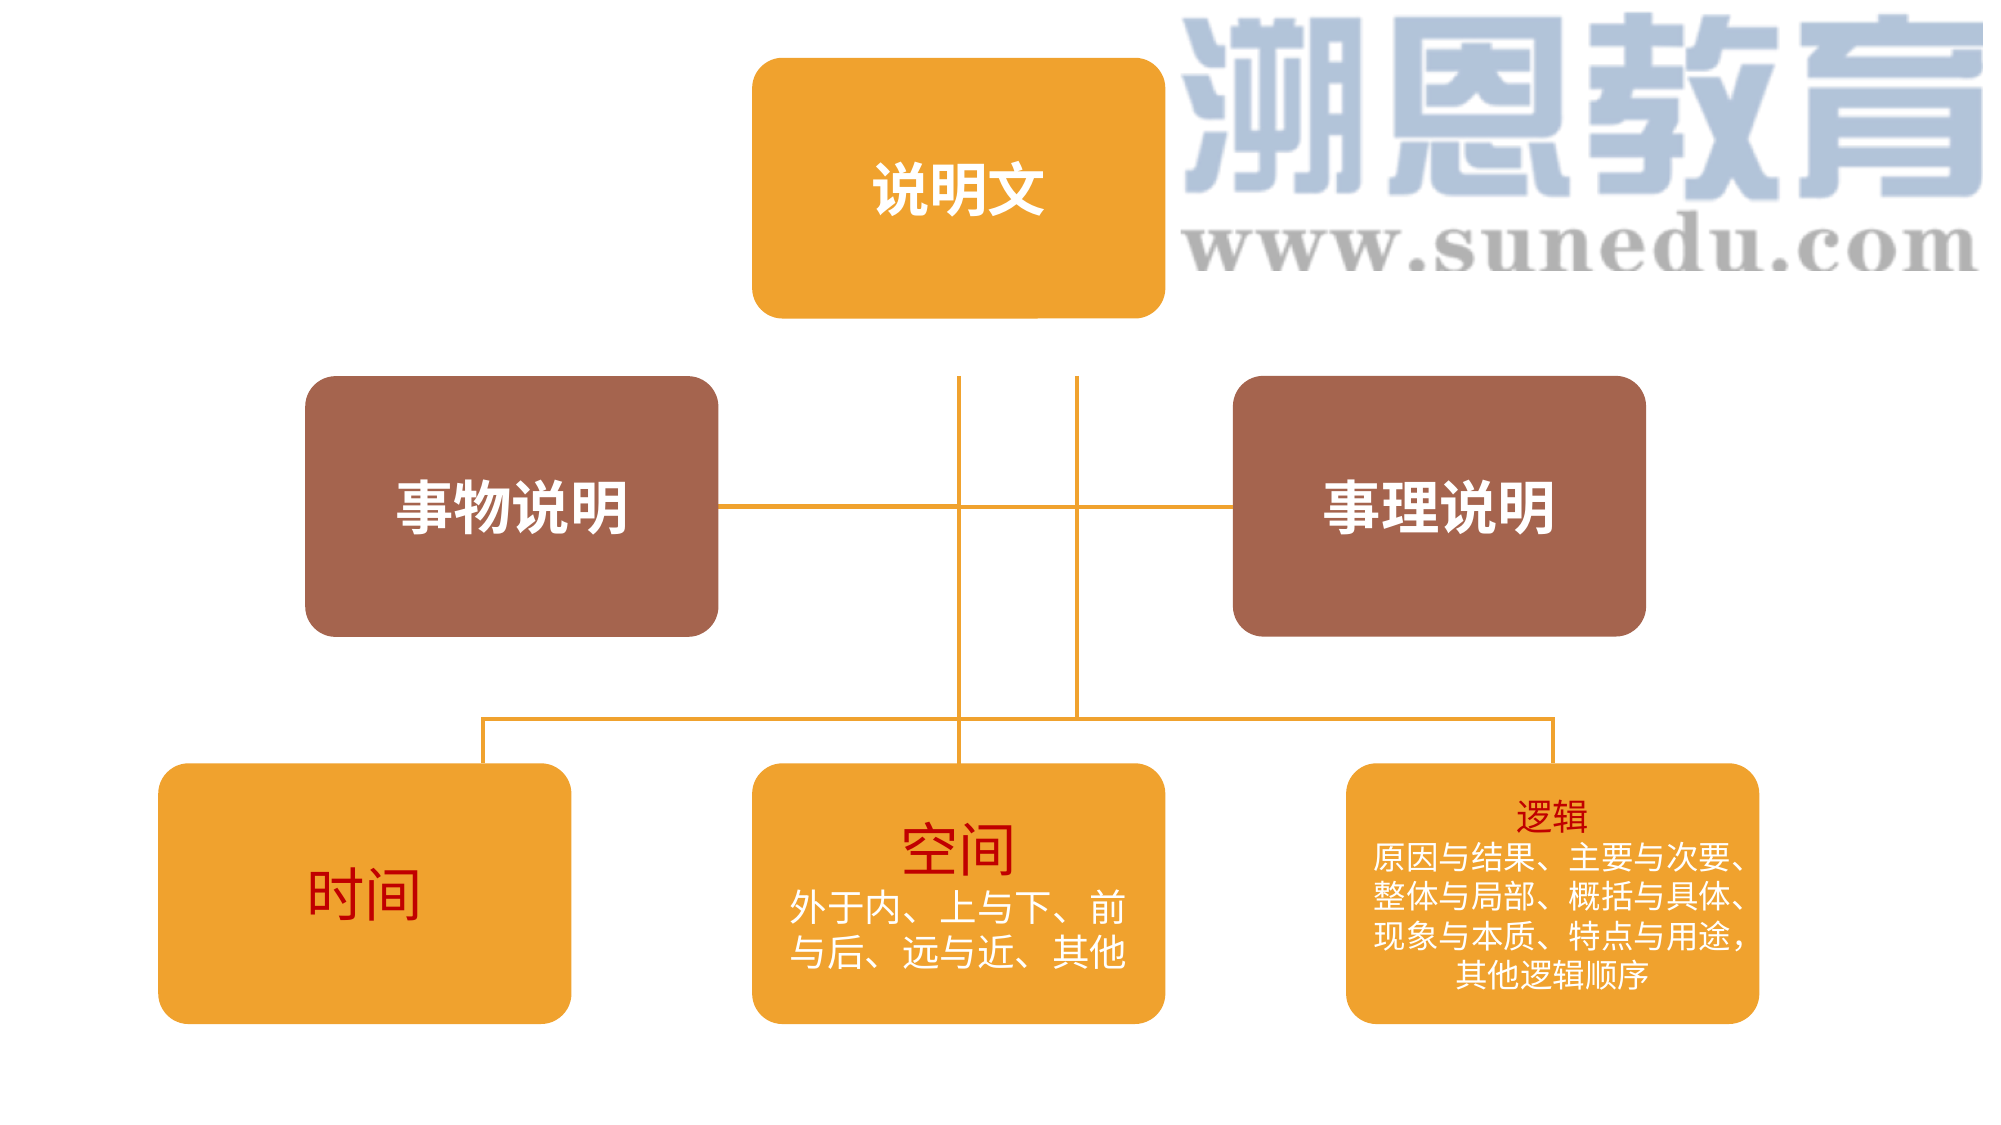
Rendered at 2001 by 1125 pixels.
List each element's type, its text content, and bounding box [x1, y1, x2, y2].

text_box 空间 外于内、上与下、前与后、远与近、其他 [752, 764, 1166, 1025]
text_box 事理说明 [1553, 375, 1647, 637]
text_box 时间 [158, 763, 572, 1025]
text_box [482, 375, 1553, 764]
text_box 事物说明 [305, 376, 482, 637]
text_box 逻辑 原因与结果、主要与次要、整体与局部、概括与具体、现象与本质、特点与用途，其他逻辑顺序 [1346, 763, 1760, 1025]
text_box 说明文 [752, 57, 1166, 319]
picture [1178, 10, 1983, 271]
